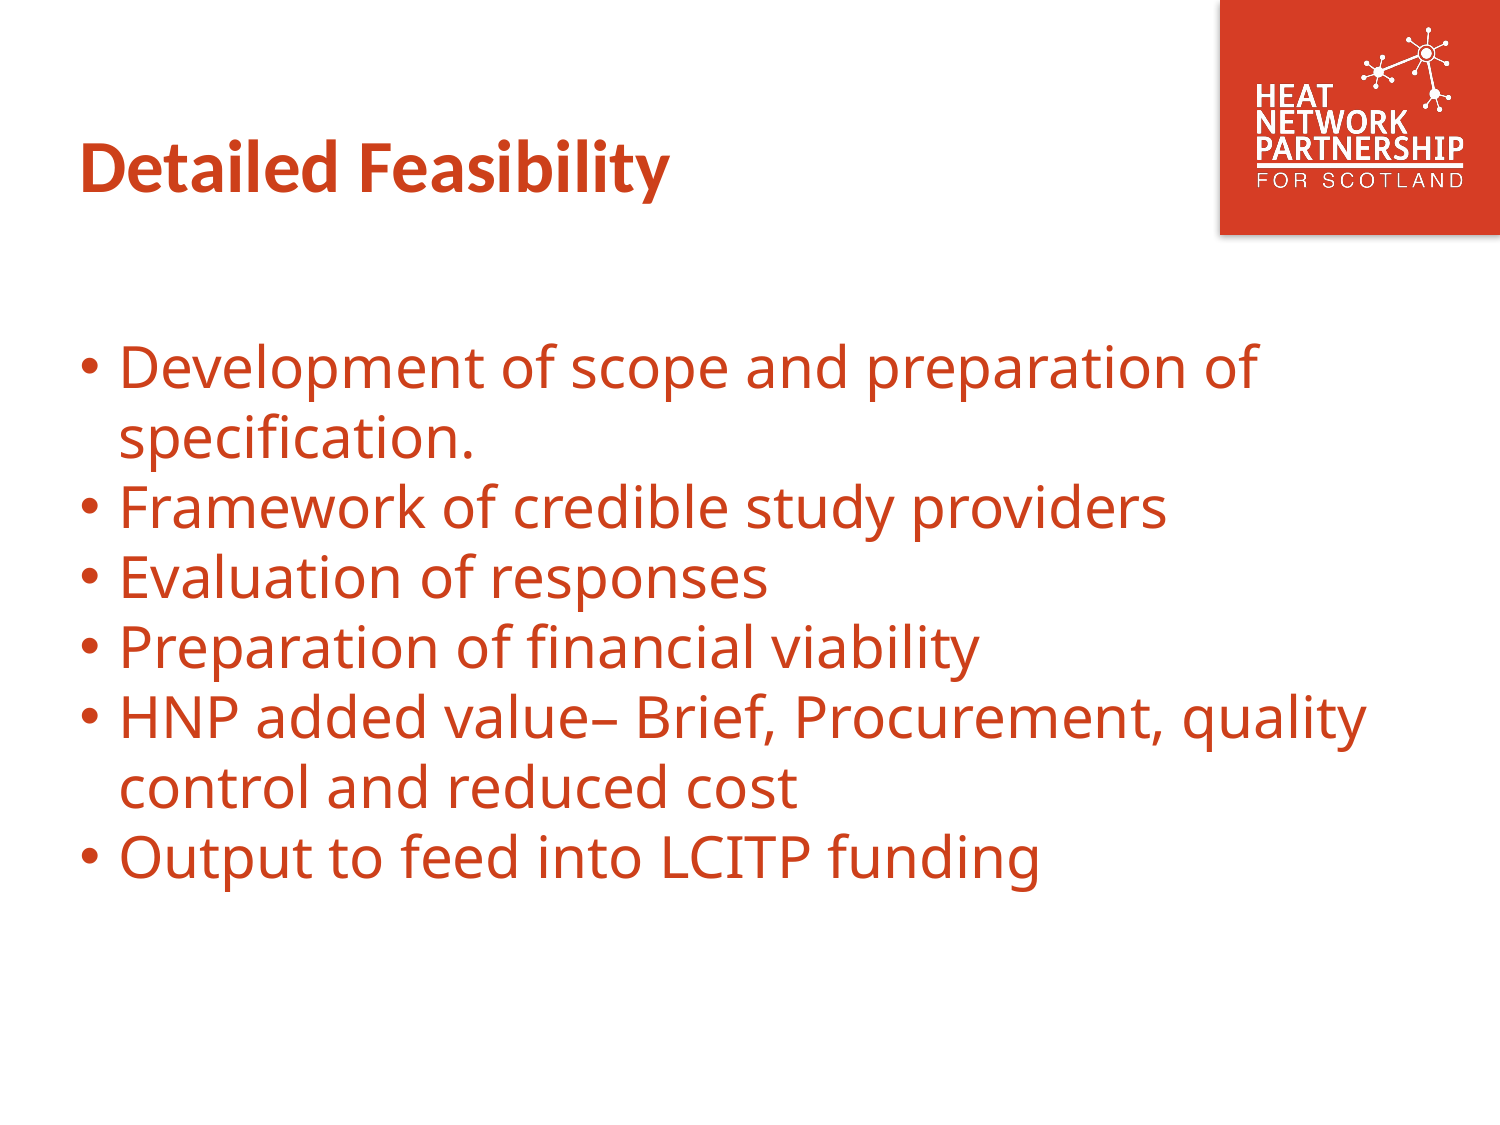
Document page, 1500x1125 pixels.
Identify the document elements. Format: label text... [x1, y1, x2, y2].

text_box Development of scope and preparation of specification. Framework of credible study providers Evaluation of responses Preparation of financial viability HNP added value– Brief, Procurement, quality control and reduced cost Output to feed into LCITP funding [64, 323, 1400, 1028]
text_box [1219, 0, 1500, 236]
text_box Detailed Feasibility [64, 109, 865, 215]
picture [1256, 27, 1464, 188]
